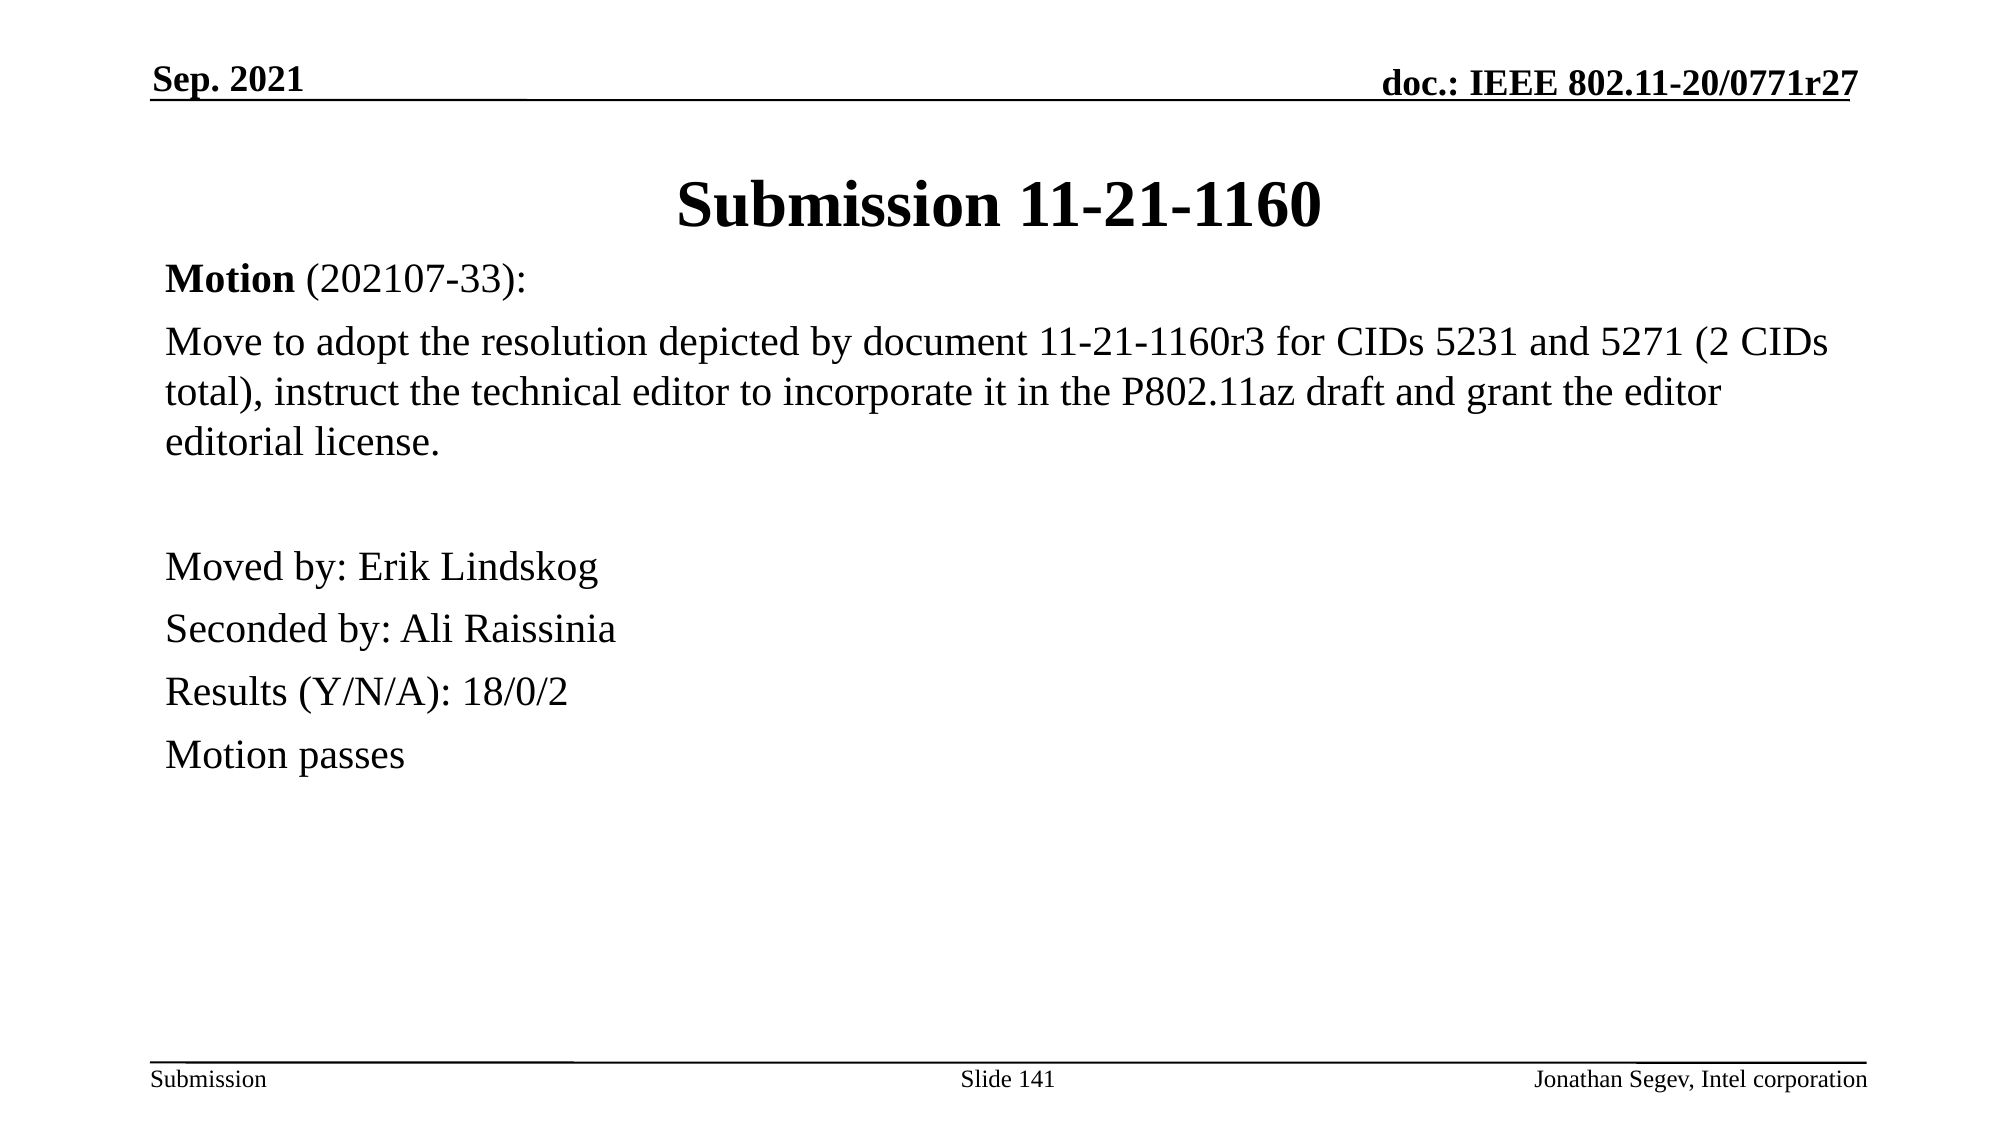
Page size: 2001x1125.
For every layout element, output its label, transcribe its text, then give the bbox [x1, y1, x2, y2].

title Submission 11-21-1160 [149, 112, 1850, 243]
slide_number Slide 141 [950, 1061, 1067, 1123]
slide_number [152, 54, 563, 100]
footer Jonathan Segev, Intel corporation [1171, 1061, 1869, 1093]
list Motion (202107-33): Move to adopt the resolution depicted by document 11-21-1160r3 for CIDs 5231 and 5271 (2 CIDs total), instruct the technical editor to incorporate it in the P802.11az draft and grant the editor editorial license. Moved by: Erik Lindskog Seconded by: Ali Raissinia Results (Y/N/A): 18/0/2 Motion passes [149, 243, 1850, 1000]
